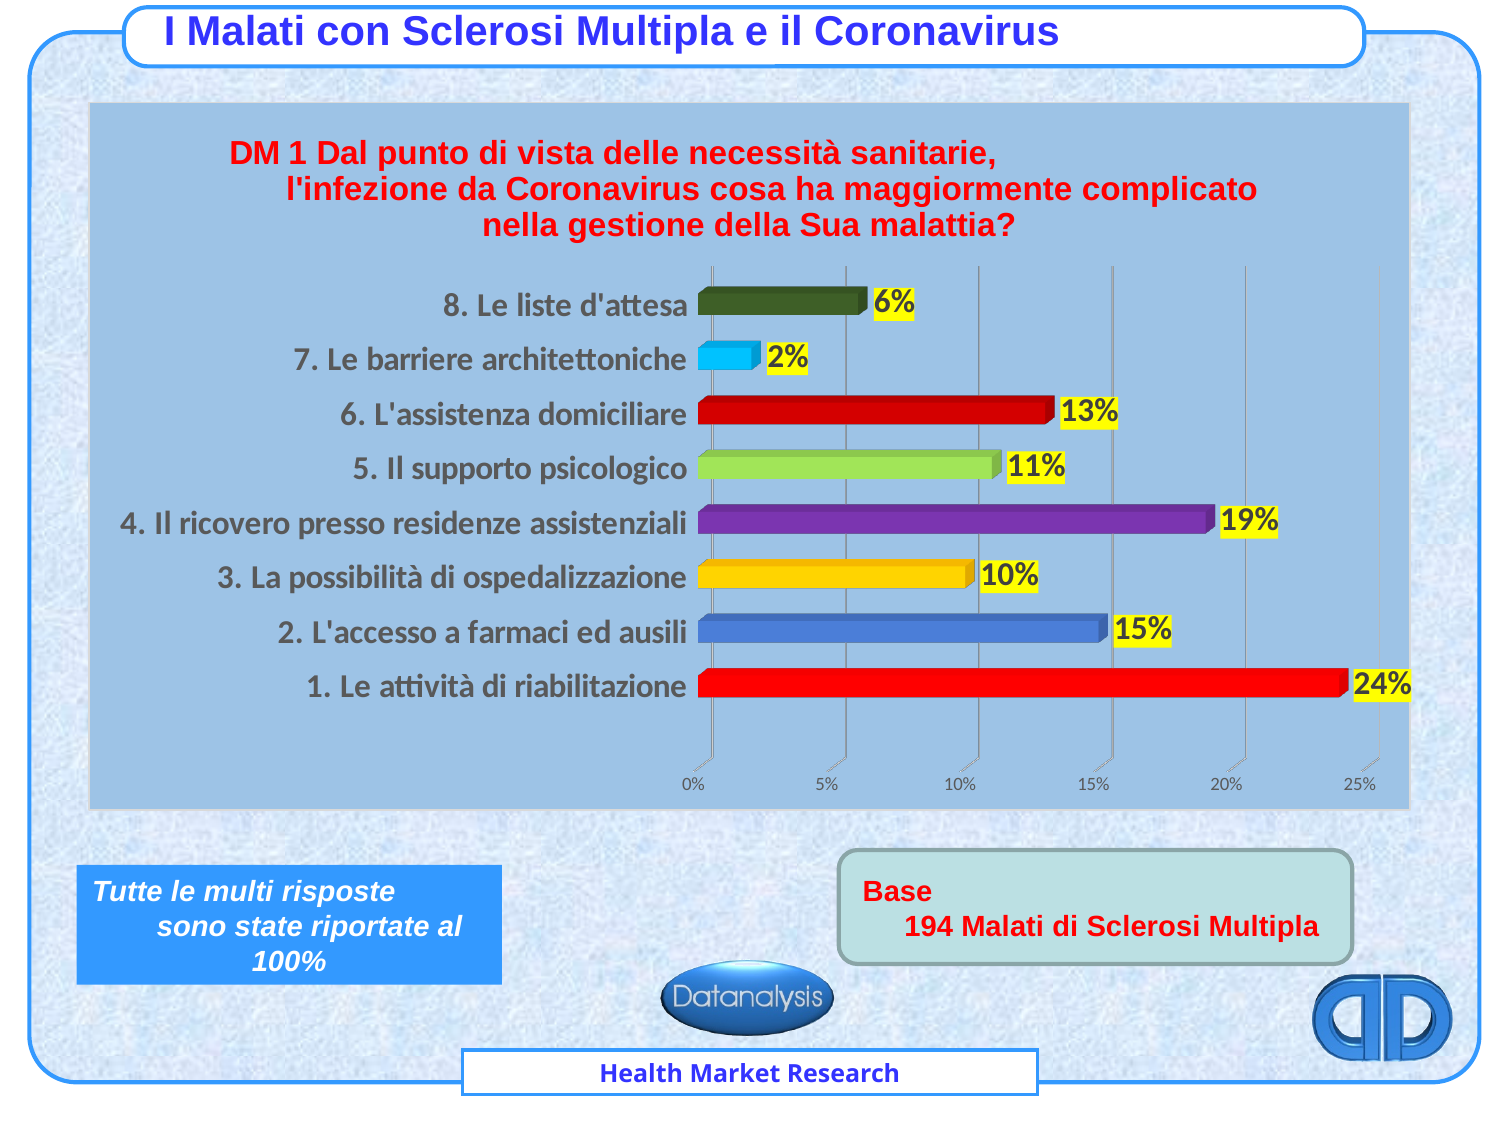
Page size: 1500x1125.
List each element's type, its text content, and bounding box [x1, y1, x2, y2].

text_box Tutte le multi risposte sono state riportate al 100% [76, 864, 502, 985]
chart [88, 101, 1412, 811]
picture [1304, 963, 1466, 1074]
text_box Base 194 Malati di Sclerosi Multipla [836, 847, 1355, 967]
picture [655, 928, 839, 1067]
text_box I Malati con Sclerosi Multipla e il Coronavirus [146, 4, 1354, 100]
text_box Health Market Research [462, 1050, 1038, 1095]
text_box [123, 7, 146, 67]
text_box [1354, 11, 1365, 63]
text_box [29, 32, 1480, 1083]
